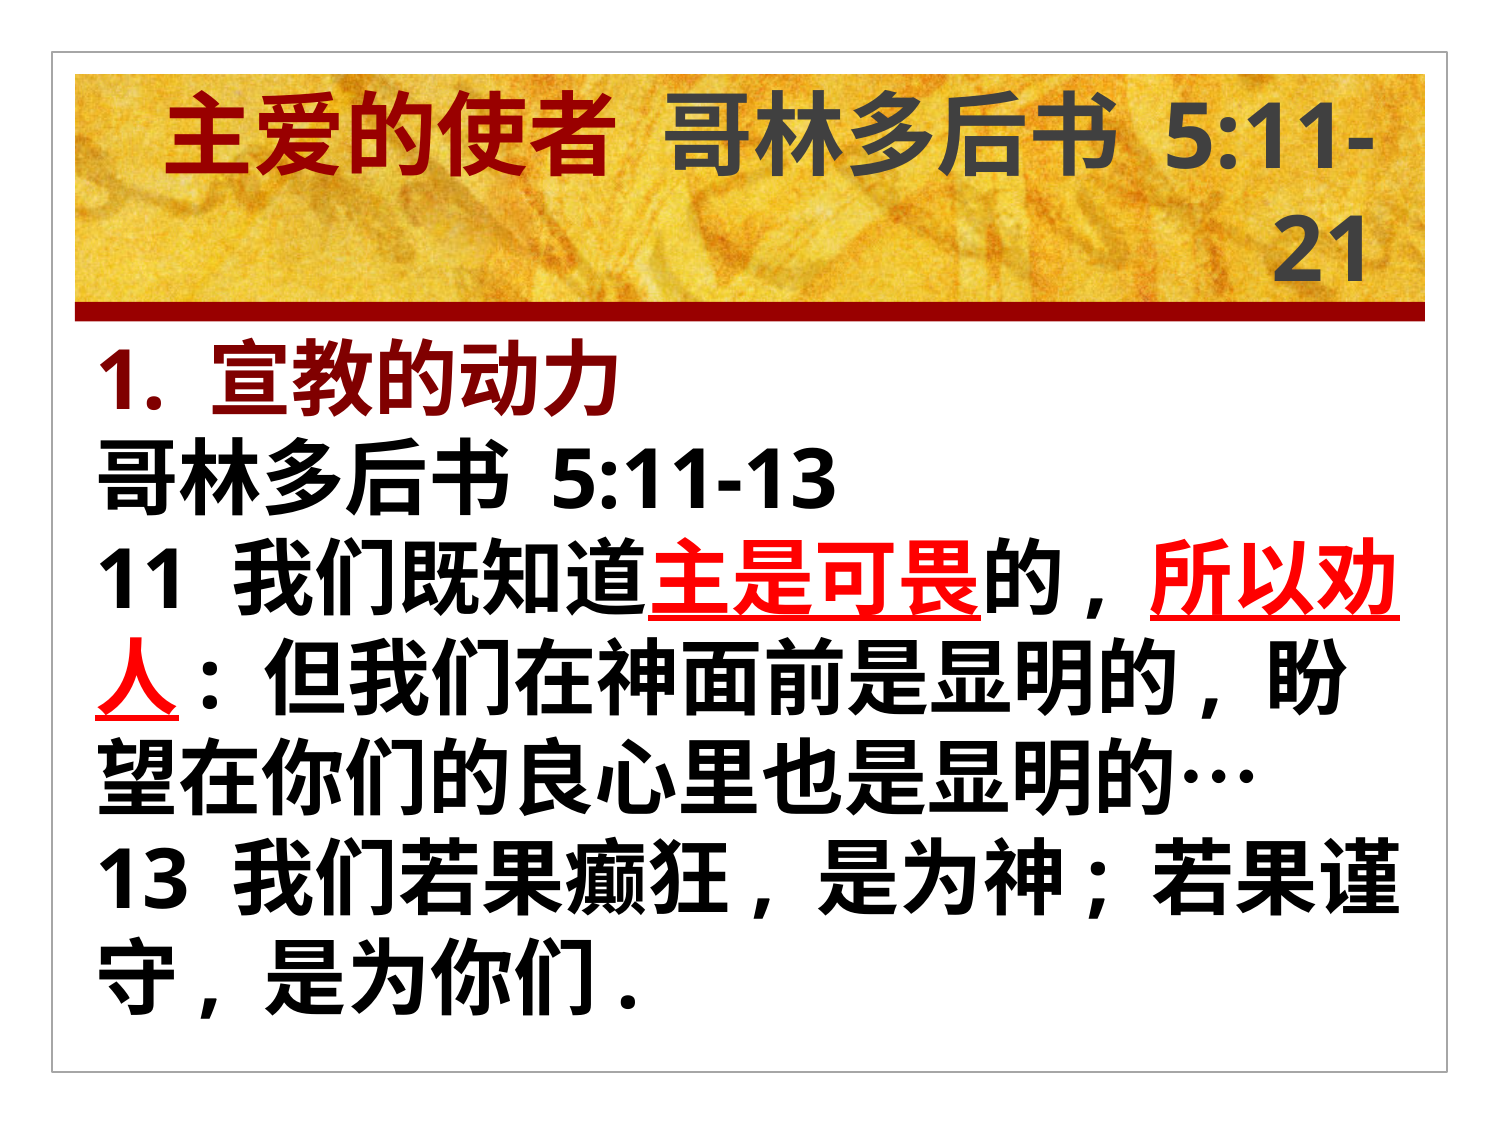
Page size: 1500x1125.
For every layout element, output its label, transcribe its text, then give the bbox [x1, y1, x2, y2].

list 1. 宣教的动力 哥林多后书 5:11-13 11 我们既知道主是可畏的, 所以劝人: 但我们在神面前是显明的, 盼望在你们的良心里也是显明的… 13 我们若果癫狂, 是为神; 若果谨守, 是为你们. [80, 318, 1422, 1063]
title 主爱的使者 哥林多后书 5:11-21 [108, 74, 1392, 292]
picture [75, 74, 1425, 301]
